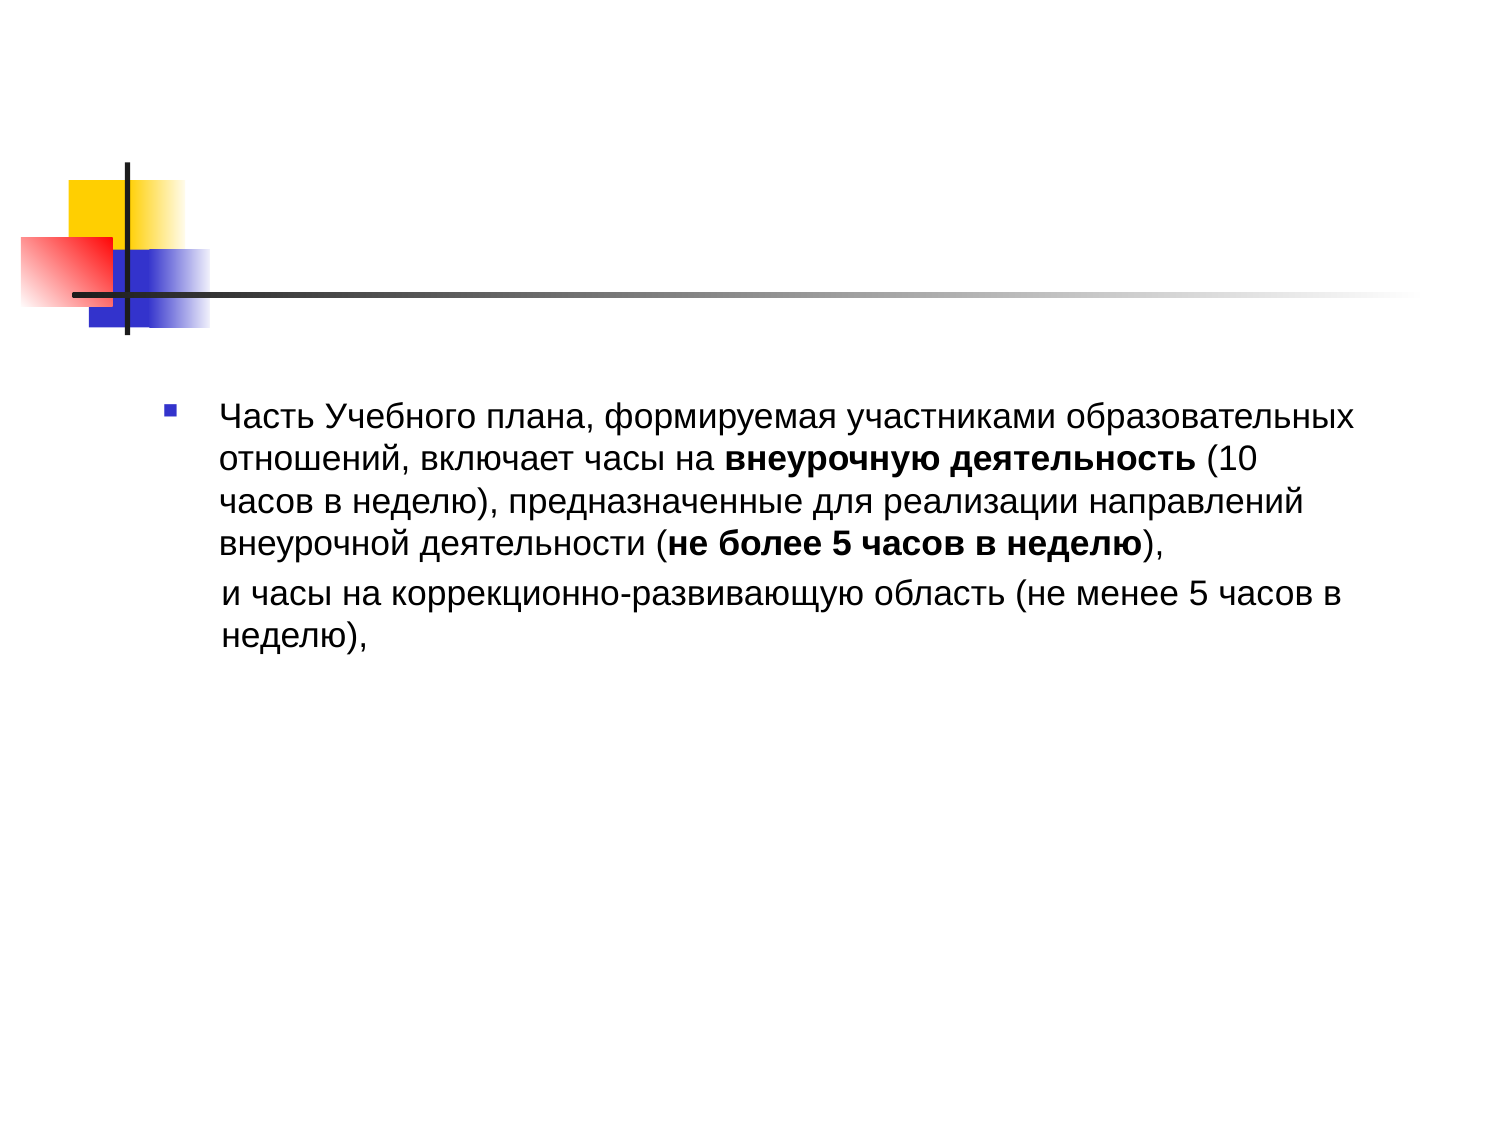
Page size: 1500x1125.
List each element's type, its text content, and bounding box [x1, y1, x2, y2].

list Часть Учебного плана, формируемая участниками образовательных отношений, включает часы на внеурочную деятельность (10 часов в неделю), предназначенные для реализации направлений внеурочной деятельности (не более 5 часов в неделю), и часы на коррекционно-развивающую область (не менее 5 часов в неделю), [147, 385, 1377, 776]
